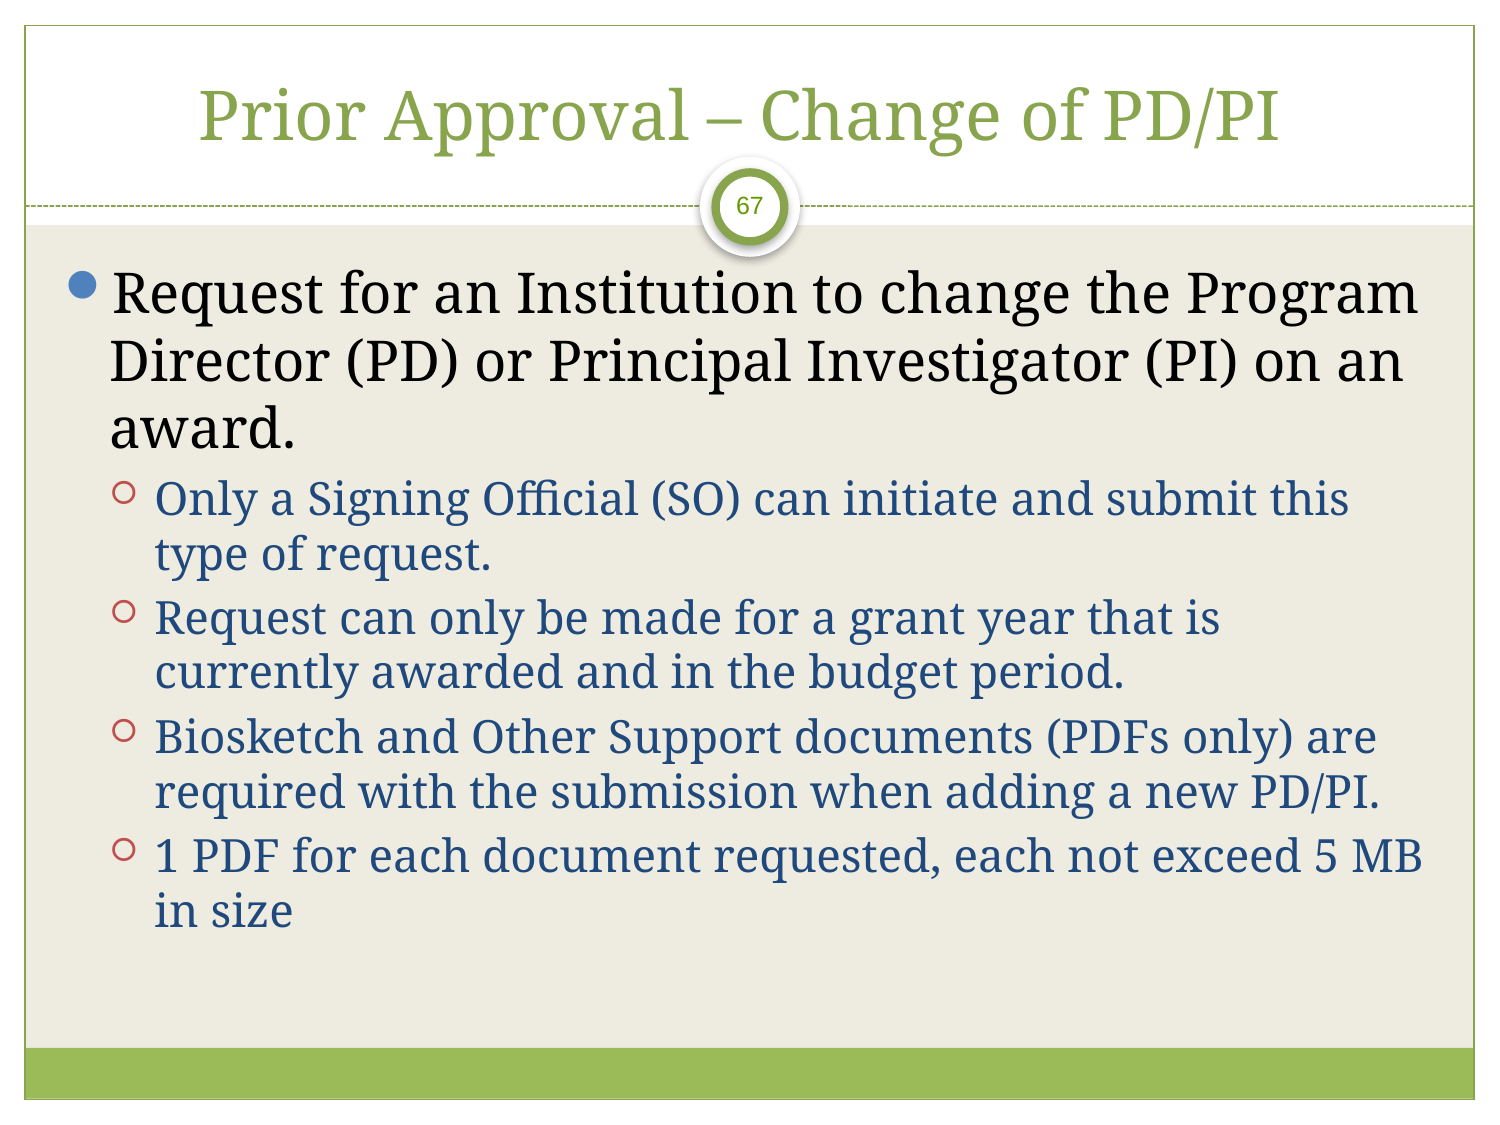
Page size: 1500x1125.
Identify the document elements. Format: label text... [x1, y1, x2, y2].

list Request for an Institution to change the Program Director (PD) or Principal Investigator (PI) on an award. Only a Signing Official (SO) can initiate and submit this type of request. Request can only be made for a grant year that is currently awarded and in the budget period. Biosketch and Other Support documents (PDFs only) are required with the submission when adding a new PD/PI. 1 PDF for each document requested, each not exceed 5 MB in size [49, 249, 1445, 1026]
title Prior Approval – Change of PD/PI [49, 37, 1450, 162]
